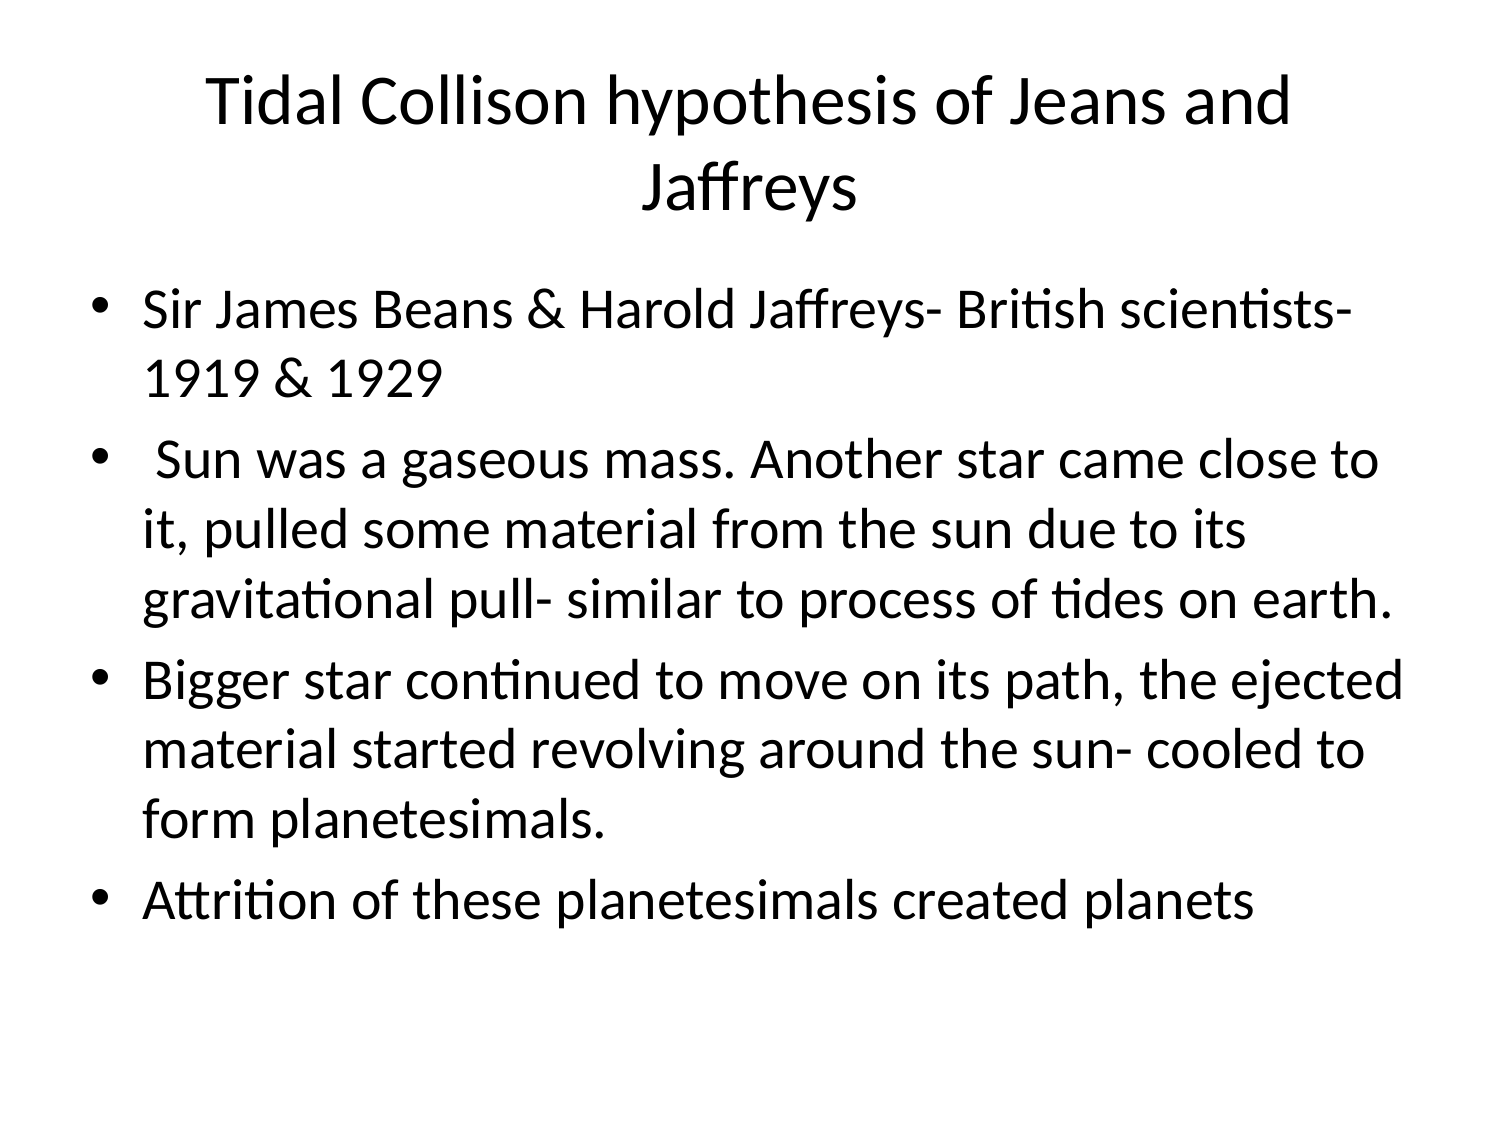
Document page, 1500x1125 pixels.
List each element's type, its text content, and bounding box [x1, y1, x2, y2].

list Sir James Beans & Harold Jaffreys- British scientists- 1919 & 1929 Sun was a gaseous mass. Another star came close to it, pulled some material from the sun due to its gravitational pull- similar to process of tides on earth. Bigger star continued to move on its path, the ejected material started revolving around the sun- cooled to form planetesimals. Attrition of these planetesimals created planets [75, 262, 1425, 1005]
title Tidal Collison hypothesis of Jeans and Jaffreys [75, 45, 1425, 233]
